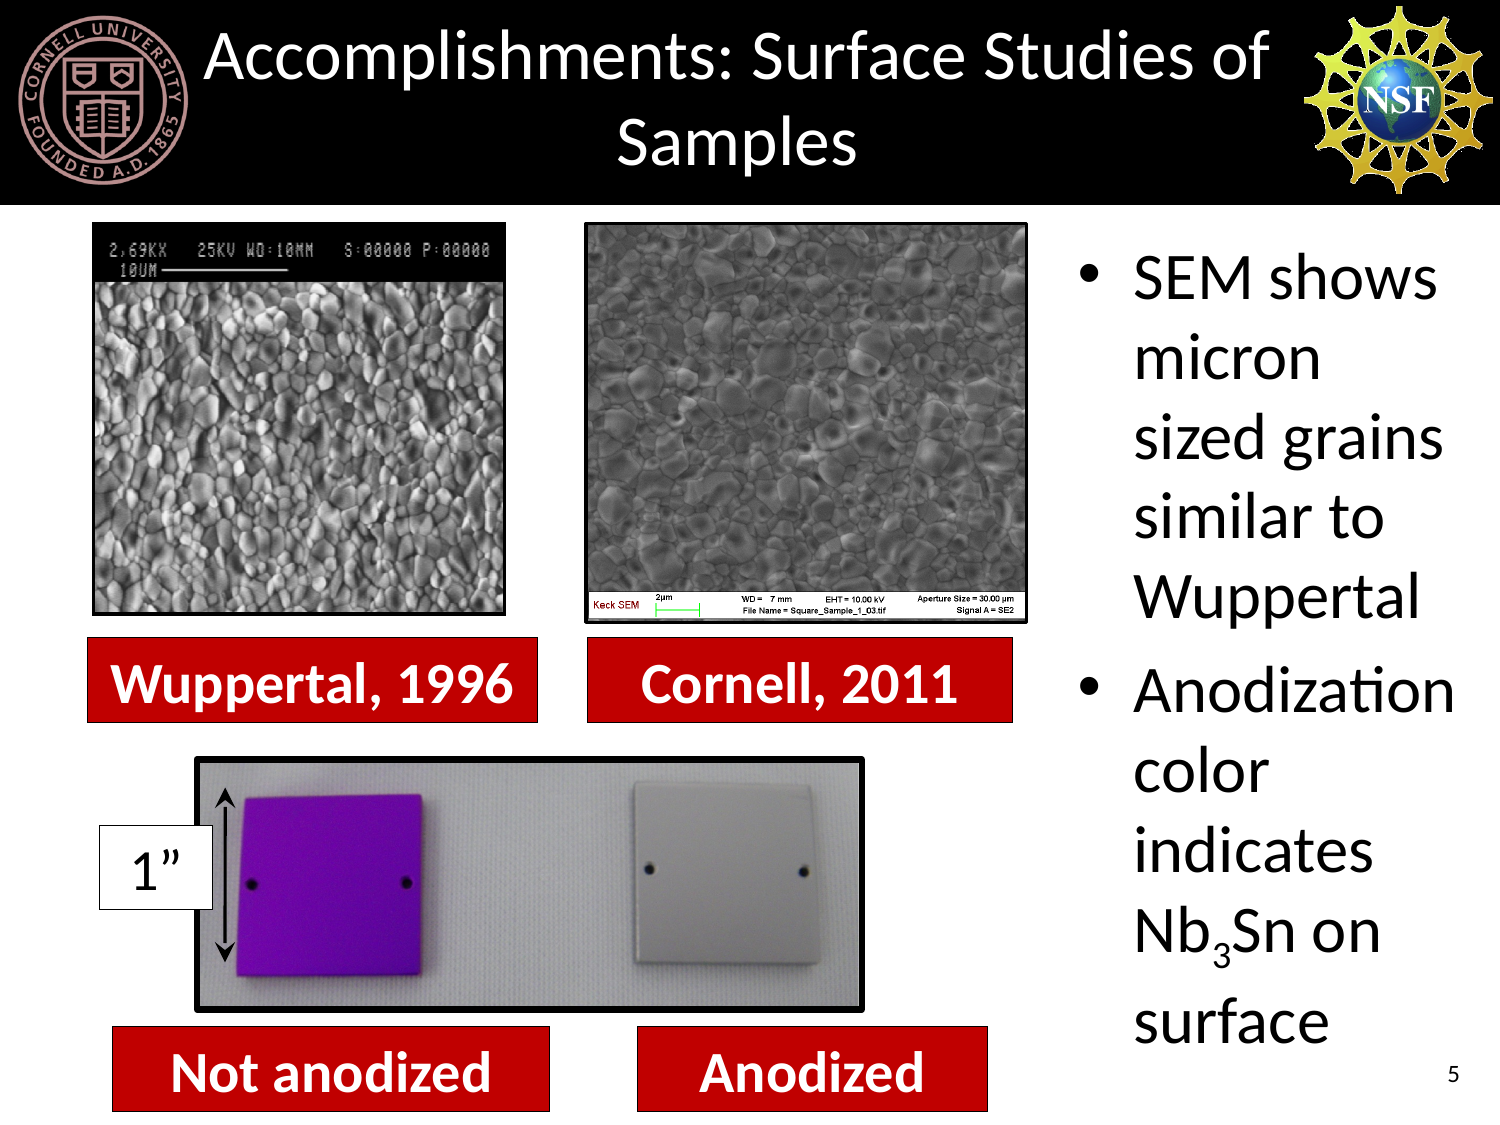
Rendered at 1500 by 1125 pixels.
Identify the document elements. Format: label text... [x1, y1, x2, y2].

list SEM shows micron sized grains similar to Wuppertal Anodization color indicates Nb3Sn on surface [1062, 224, 1475, 1063]
text_box 1” [99, 825, 194, 910]
text_box [0, 0, 1500, 202]
text_box Cornell, 2011 [587, 637, 1013, 723]
picture [587, 224, 1026, 622]
picture [199, 762, 859, 1007]
title Accomplishments: Surface Studies of Samples [187, 0, 1288, 188]
text_box Not anodized [112, 1026, 550, 1112]
picture [1304, 6, 1493, 195]
text_box Anodized [637, 1026, 988, 1112]
slide_number 5 [1125, 1042, 1475, 1103]
picture [12, 12, 193, 188]
text_box Wuppertal, 1996 [87, 637, 538, 723]
picture [94, 224, 504, 613]
